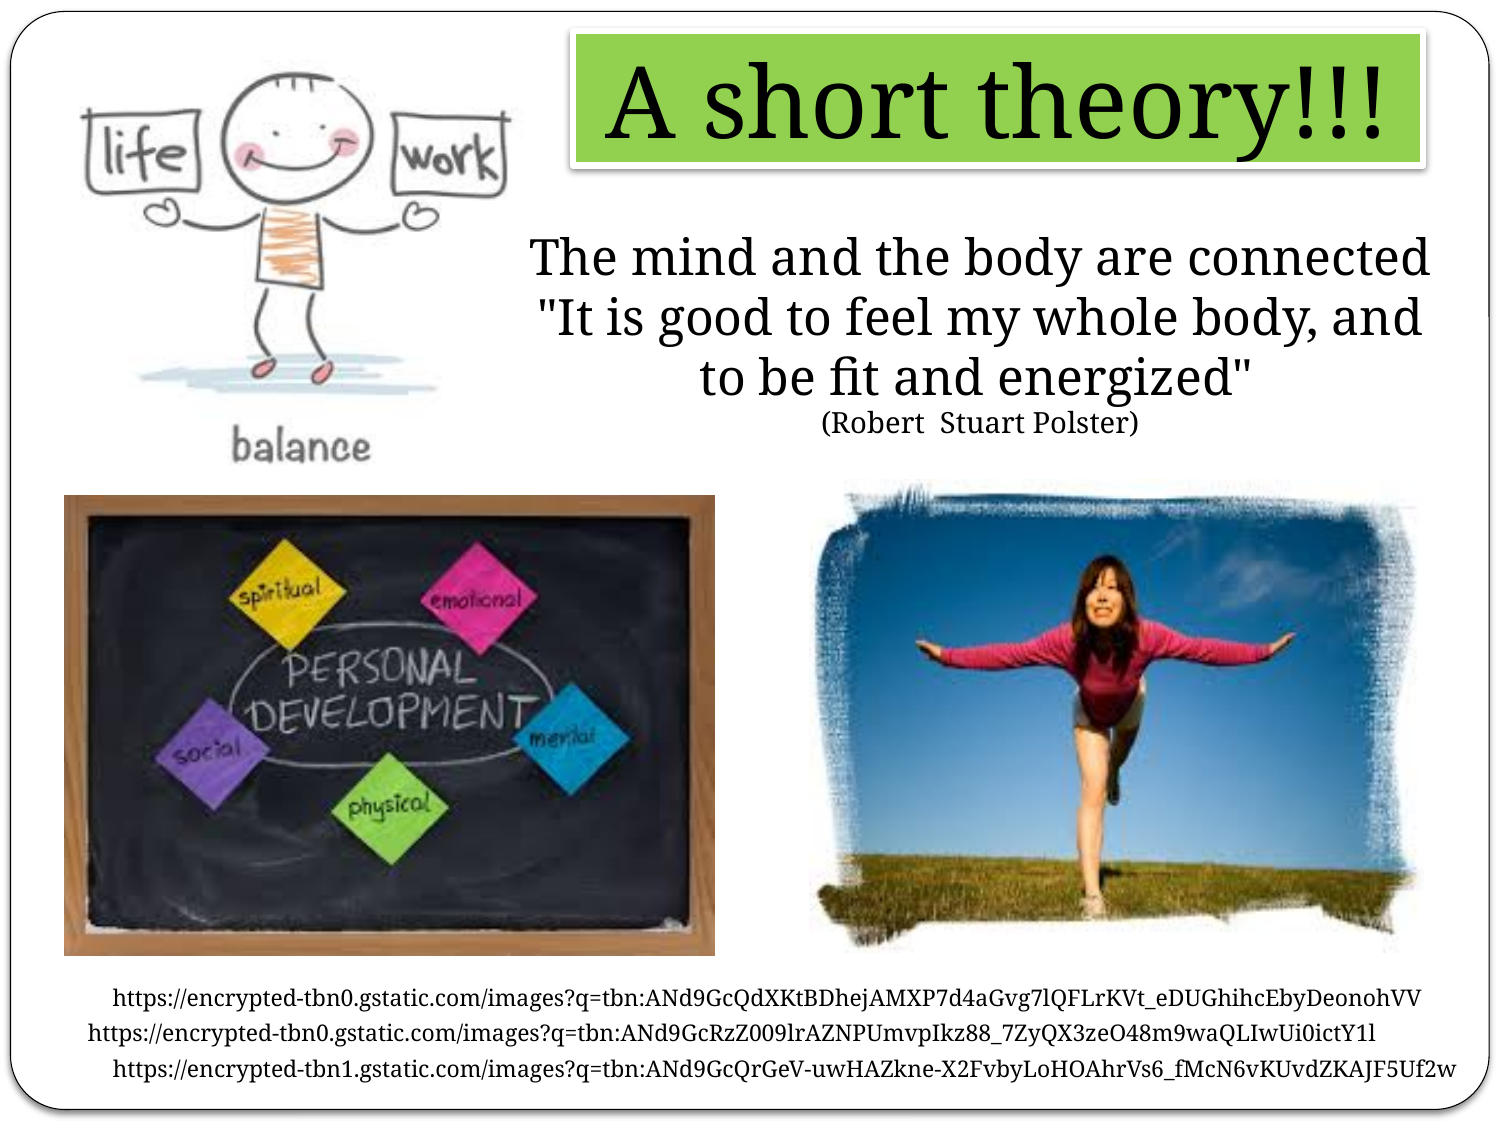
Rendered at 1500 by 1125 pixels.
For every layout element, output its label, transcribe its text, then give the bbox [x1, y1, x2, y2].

text_box https://encrypted-tbn1.gstatic.com/images?q=tbn:ANd9GcQrGeV-uwHAZkne-X2FvbyLoHOAhrVs6_fMcN6vKUvdZKAJF5Uf2w [70, 1046, 1500, 1089]
picture [64, 45, 526, 484]
text_box The mind and the body are connected "It is good to feel my whole body, and to be fit and energized" (Robert Stuart Polster) [531, 217, 1447, 448]
picture [64, 494, 715, 957]
text_box A short theory!!! [570, 28, 1426, 169]
text_box https://encrypted-tbn0.gstatic.com/images?q=tbn:ANd9GcQdXKtBDhejAMXP7d4aGvg7lQFLrKVt_eDUGhihcEbyDeonohVV [88, 975, 1447, 1019]
picture [808, 479, 1424, 953]
text_box https://encrypted-tbn0.gstatic.com/images?q=tbn:ANd9GcRzZ009lrAZNPUmvpIkz88_7ZyQX3zeO48m9waQLIwUi0ictY1l [29, 1011, 1436, 1054]
